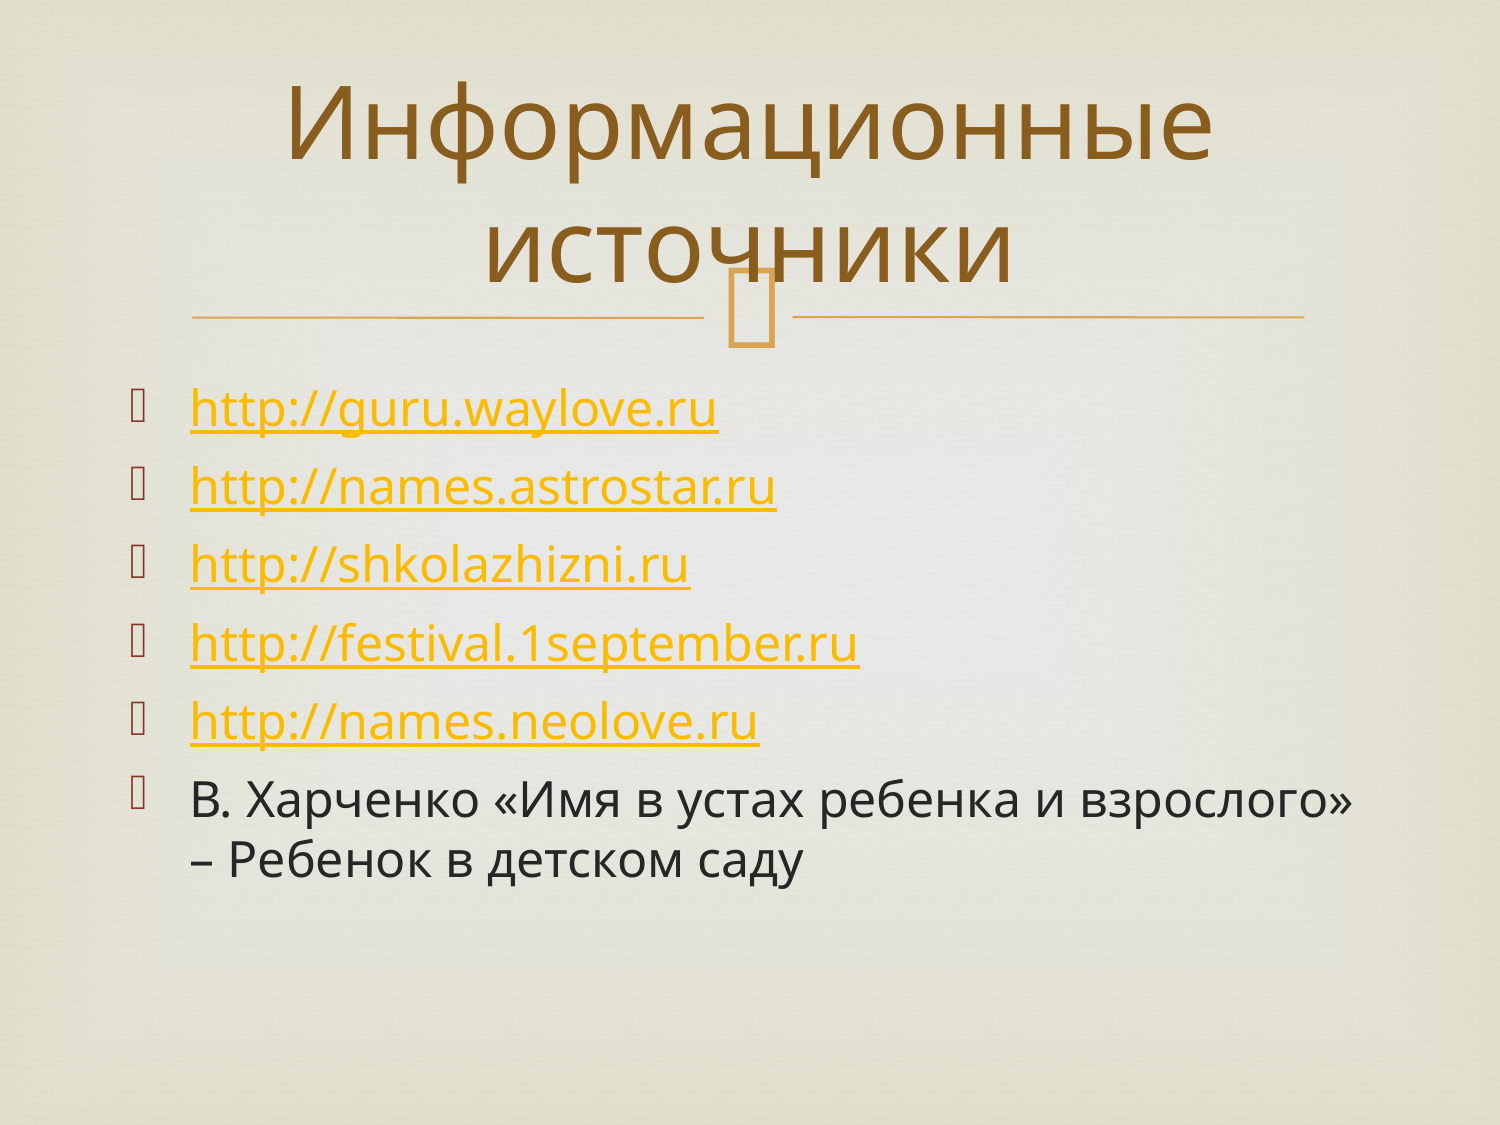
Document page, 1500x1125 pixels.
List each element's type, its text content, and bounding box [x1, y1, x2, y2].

title Информационные источники [112, 93, 1386, 267]
list http://guru.waylove.ru http://names.astrostar.ru http://shkolazhizni.ru http://festival.1september.ru http://names.neolove.ru В. Харченко «Имя в устах ребенка и взрослого» – Ребенок в детском саду [114, 368, 1386, 1005]
